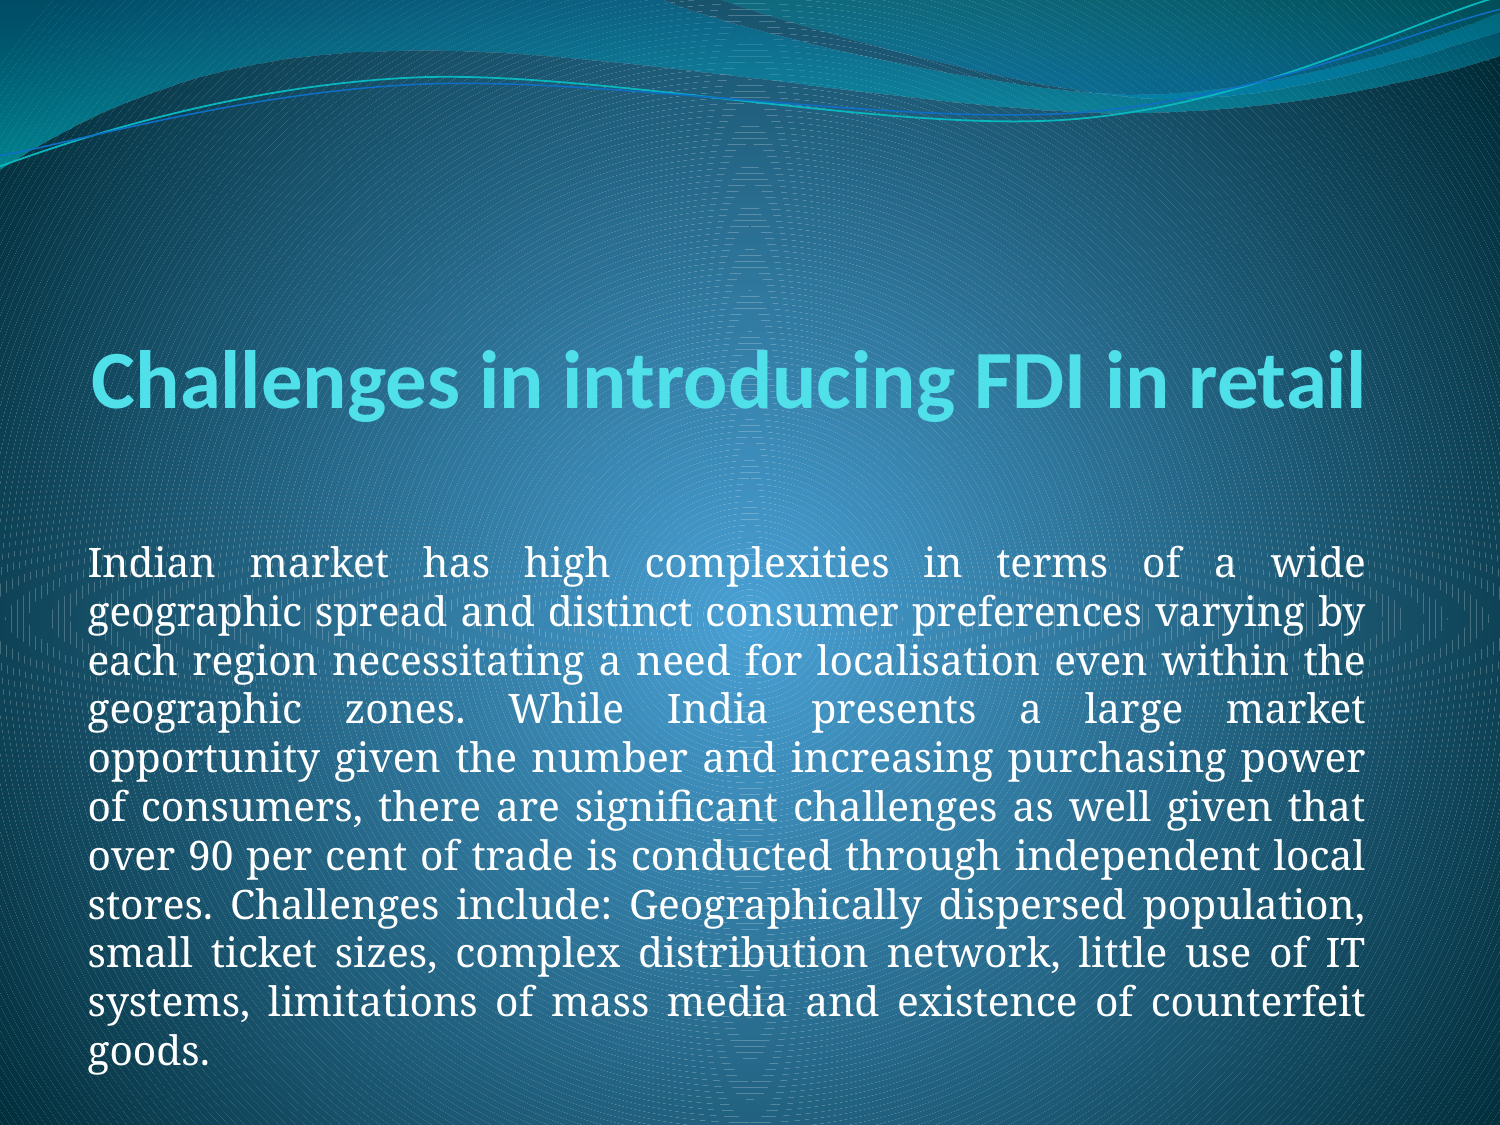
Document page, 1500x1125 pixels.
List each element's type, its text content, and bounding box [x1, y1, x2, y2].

subtitle Indian market has high complexities in terms of a wide geographic spread and distinct consumer preferences varying by each region necessitating a need for localisation even within the geographic zones. While India presents a large market opportunity given the number and increasing purchasing power of consumers, there are significant challenges as well given that over 90 per cent of trade is conducted through independent local stores. Challenges include: Geographically dispersed population, small ticket sizes, complex distribution network, little use of IT systems, limitations of mass media and existence of counterfeit goods. [87, 529, 1376, 1088]
title Challenges in introducing FDI in retail [87, 224, 1376, 525]
